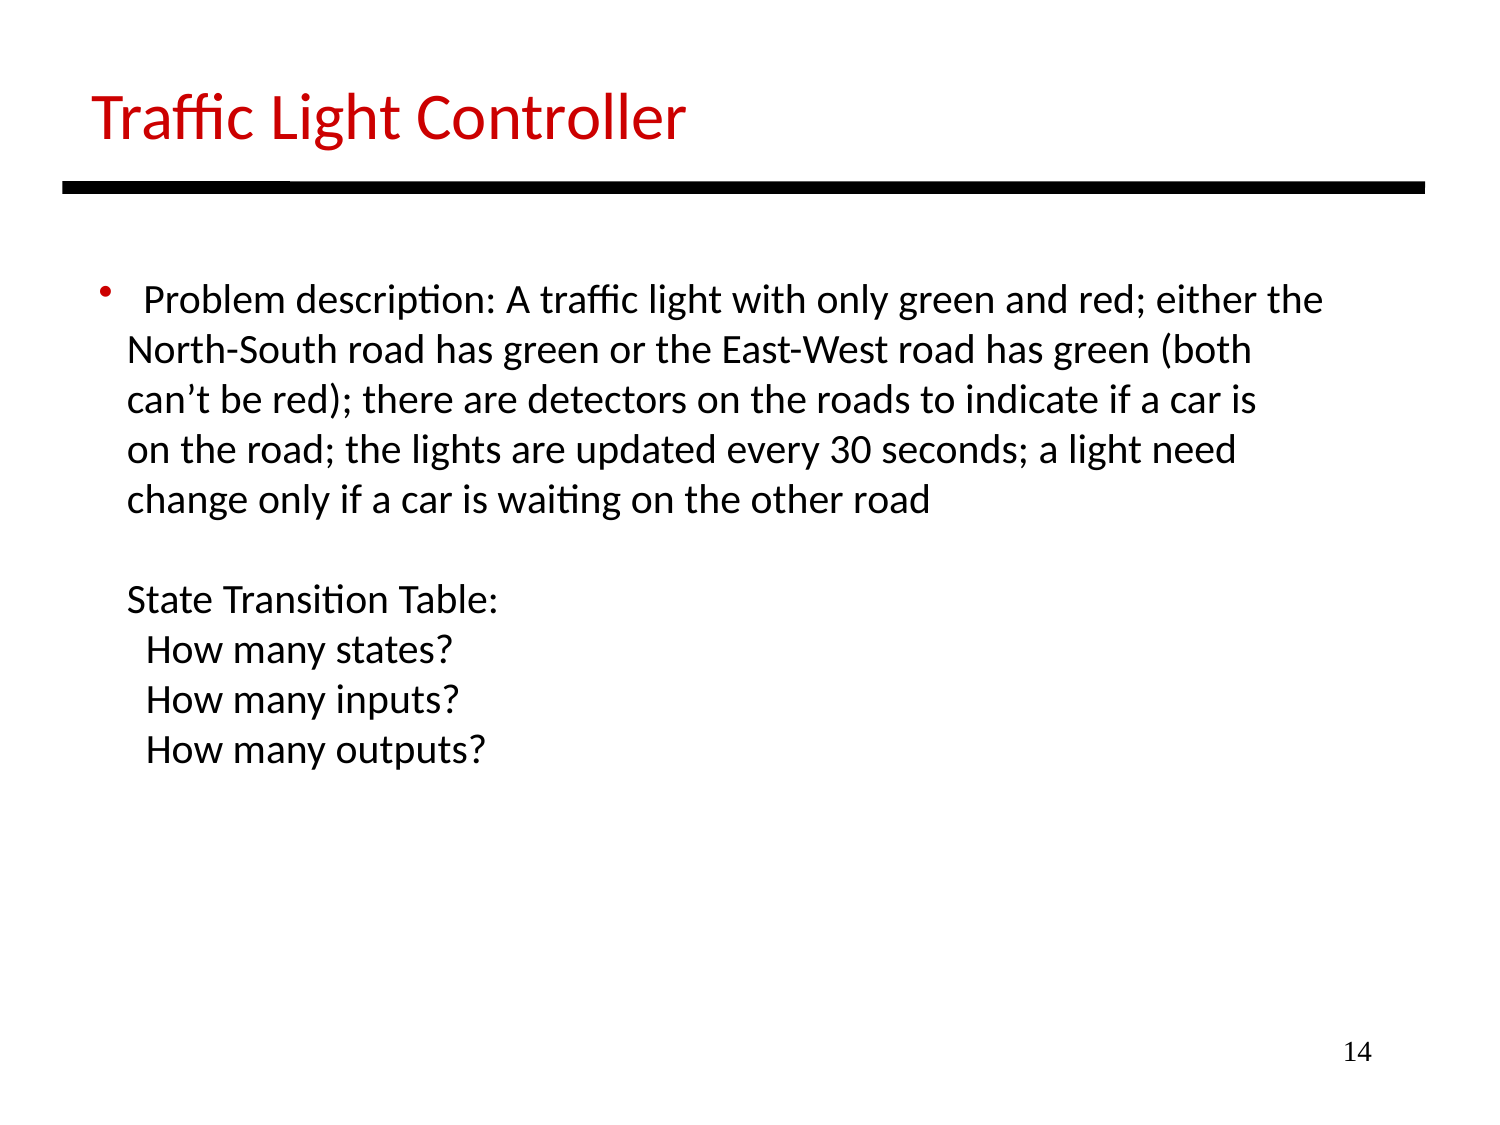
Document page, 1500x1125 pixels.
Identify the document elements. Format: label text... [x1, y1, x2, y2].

text_box Problem description: A traffic light with only green and red; either the North-South road has green or the East-West road has green (both can’t be red); there are detectors on the roads to indicate if a car is on the road; the lights are updated every 30 seconds; a light need change only if a car is waiting on the other road State Transition Table: How many states? How many inputs? How many outputs? [83, 264, 1340, 780]
text_box Traffic Light Controller [76, 65, 704, 160]
slide_number 14 [1074, 1025, 1388, 1100]
